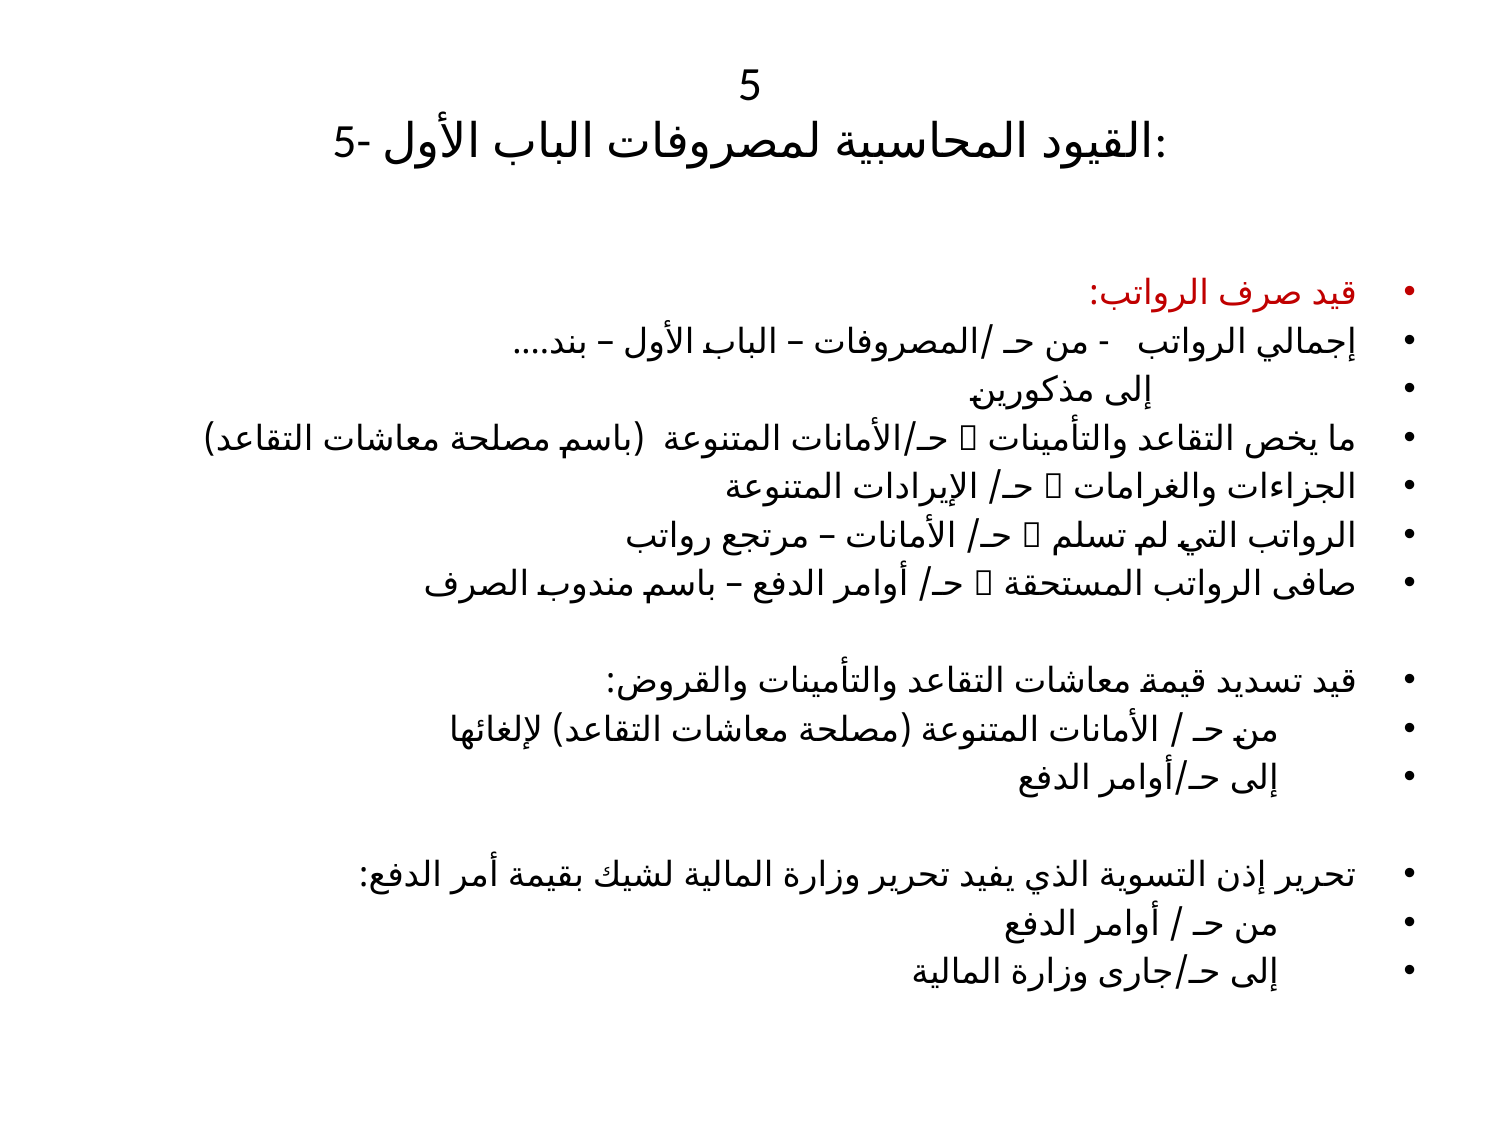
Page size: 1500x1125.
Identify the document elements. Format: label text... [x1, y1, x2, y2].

list قيد صرف الرواتب: إجمالي الرواتب - من حـ /المصروفات – الباب الأول – بند.... إلى مذكورين ما يخص التقاعد والتأمينات  حـ/الأمانات المتنوعة (باسم مصلحة معاشات التقاعد) الجزاءات والغرامات  حـ/ الإيرادات المتنوعة الرواتب التي لم تسلم  حـ/ الأمانات – مرتجع رواتب صافى الرواتب المستحقة  حـ/ أوامر الدفع – باسم مندوب الصرف قيد تسديد قيمة معاشات التقاعد والتأمينات والقروض: من حـ / الأمانات المتنوعة (مصلحة معاشات التقاعد) لإلغائها إلى حـ/أوامر الدفع تحرير إذن التسوية الذي يفيد تحرير وزارة المالية لشيك بقيمة أمر الدفع: من حـ / أوامر الدفع إلى حـ/جارى وزارة المالية [75, 262, 1425, 1005]
title 5 5- القيود المحاسبية لمصروفات الباب الأول: [75, 45, 1425, 233]
